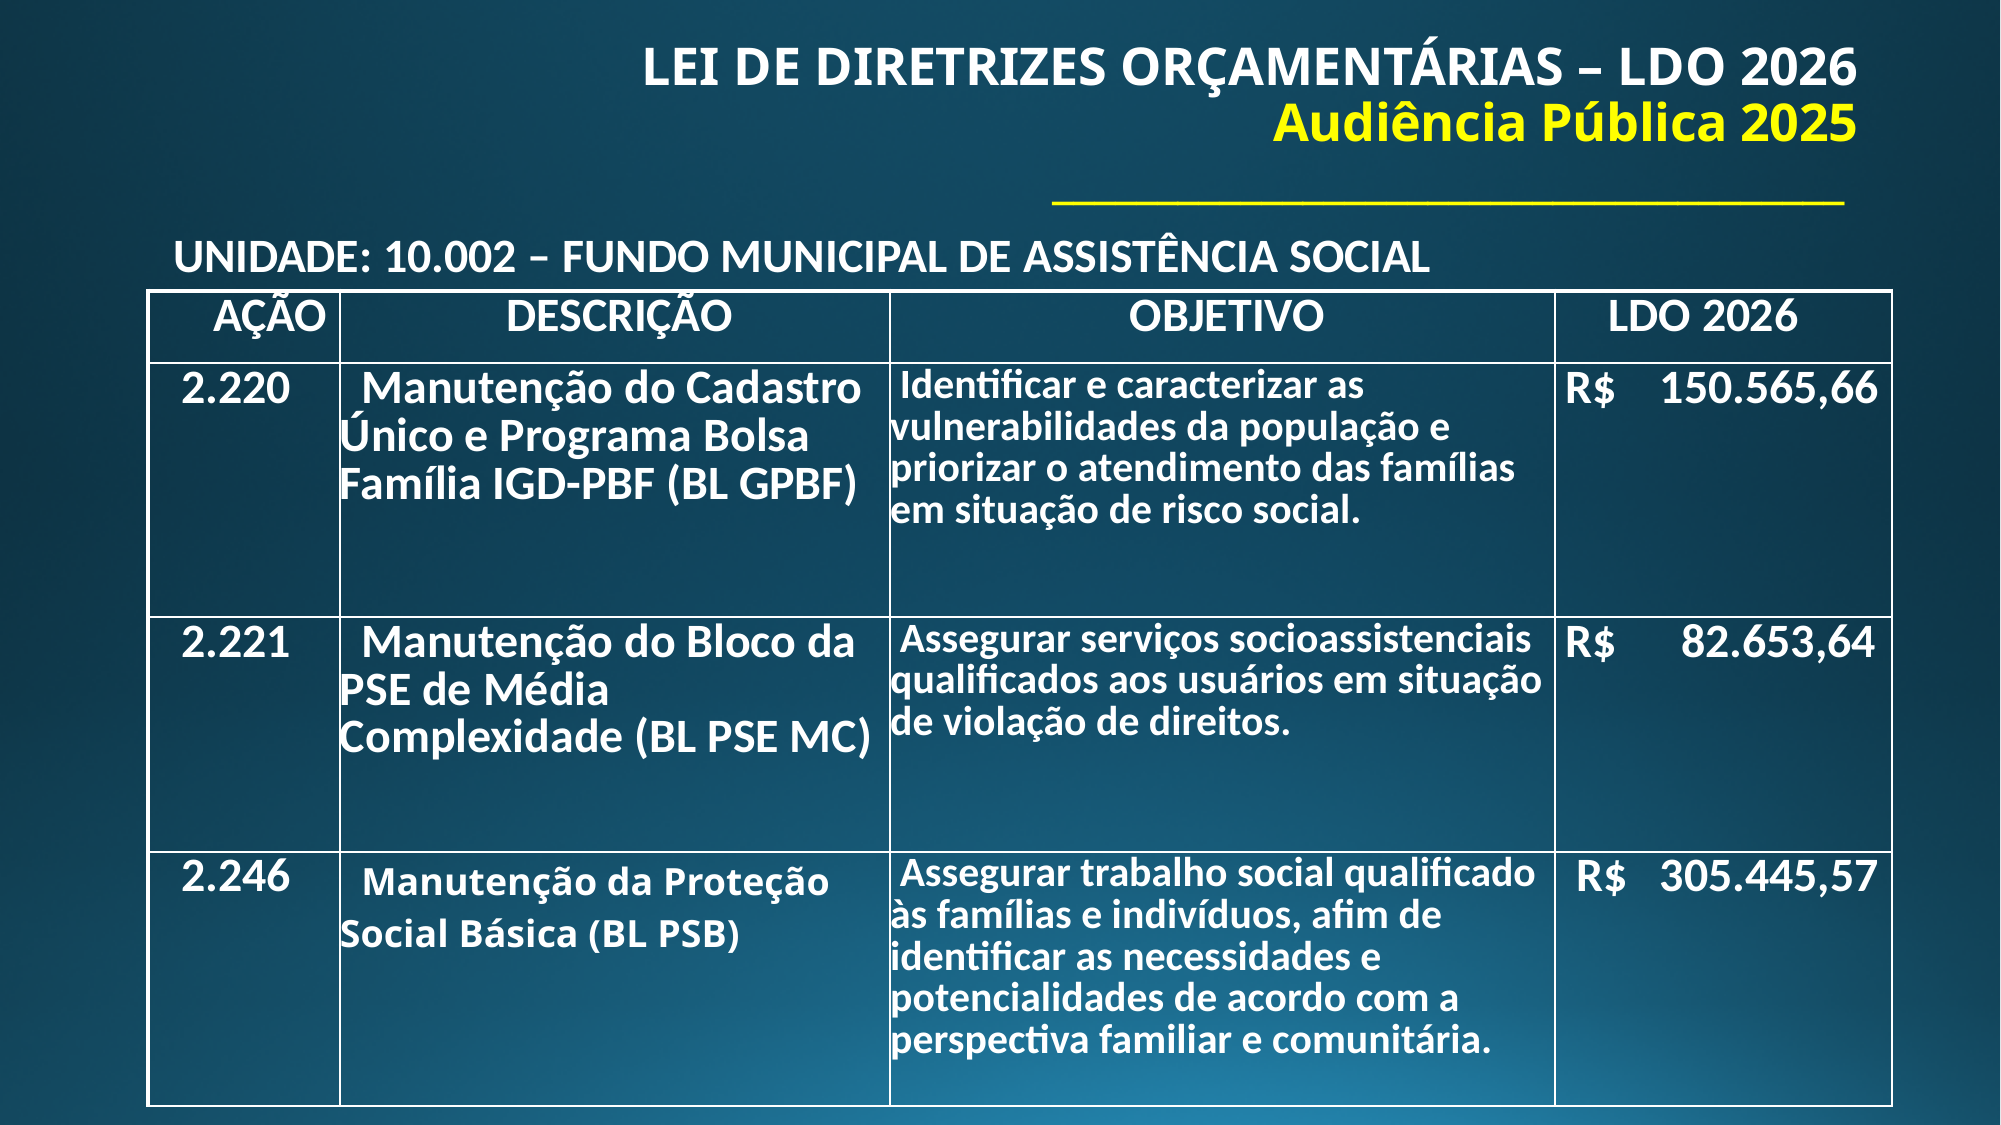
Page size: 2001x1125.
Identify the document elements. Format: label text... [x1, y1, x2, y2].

table_cell R$ 82.653,64 [1556, 618, 1891, 851]
table_header OBJETIVO [891, 293, 1554, 362]
table_cell R$ 150.565,66 [1556, 364, 1891, 616]
table_cell Manutenção do Cadastro Único e Programa Bolsa Família IGD-PBF (BL GPBF) [341, 364, 889, 616]
table_cell R$ 305.445,57 [1556, 853, 1891, 1105]
table_cell Manutenção da Proteção Social Básica (BL PSB) [341, 853, 889, 1105]
table_header DESCRIÇÃO [341, 293, 889, 362]
table_header LDO 2026 [1556, 293, 1891, 362]
picture [0, 0, 2001, 1125]
table_cell Assegurar trabalho social qualificado às famílias e indivíduos, afim de identificar as necessidades e potencialidades de acordo com a perspectiva familiar e comunitária. [891, 853, 1554, 1105]
table_cell 2.246 [150, 853, 339, 1105]
table_cell Identificar e caracterizar as vulnerabilidades da população e priorizar o atendimento das famílias em situação de risco social. [891, 364, 1554, 616]
table_cell 2.220 [150, 364, 339, 616]
table_header AÇÃO [150, 293, 339, 362]
table_cell Manutenção do Bloco da PSE de Média Complexidade (BL PSE MC) [341, 618, 889, 851]
table_cell Assegurar serviços socioassistenciais qualificados aos usuários em situação de violação de direitos. [891, 618, 1554, 851]
table_cell 2.221 [150, 618, 339, 851]
title LEI DE DIRETRIZES ORÇAMENTÁRIAS – LDO 2026 Audiência Pública 2025 ______________________________________ [148, 44, 1874, 263]
text_box UNIDADE: 10.002 – FUNDO MUNICIPAL DE ASSISTÊNCIA SOCIAL [158, 217, 1836, 289]
